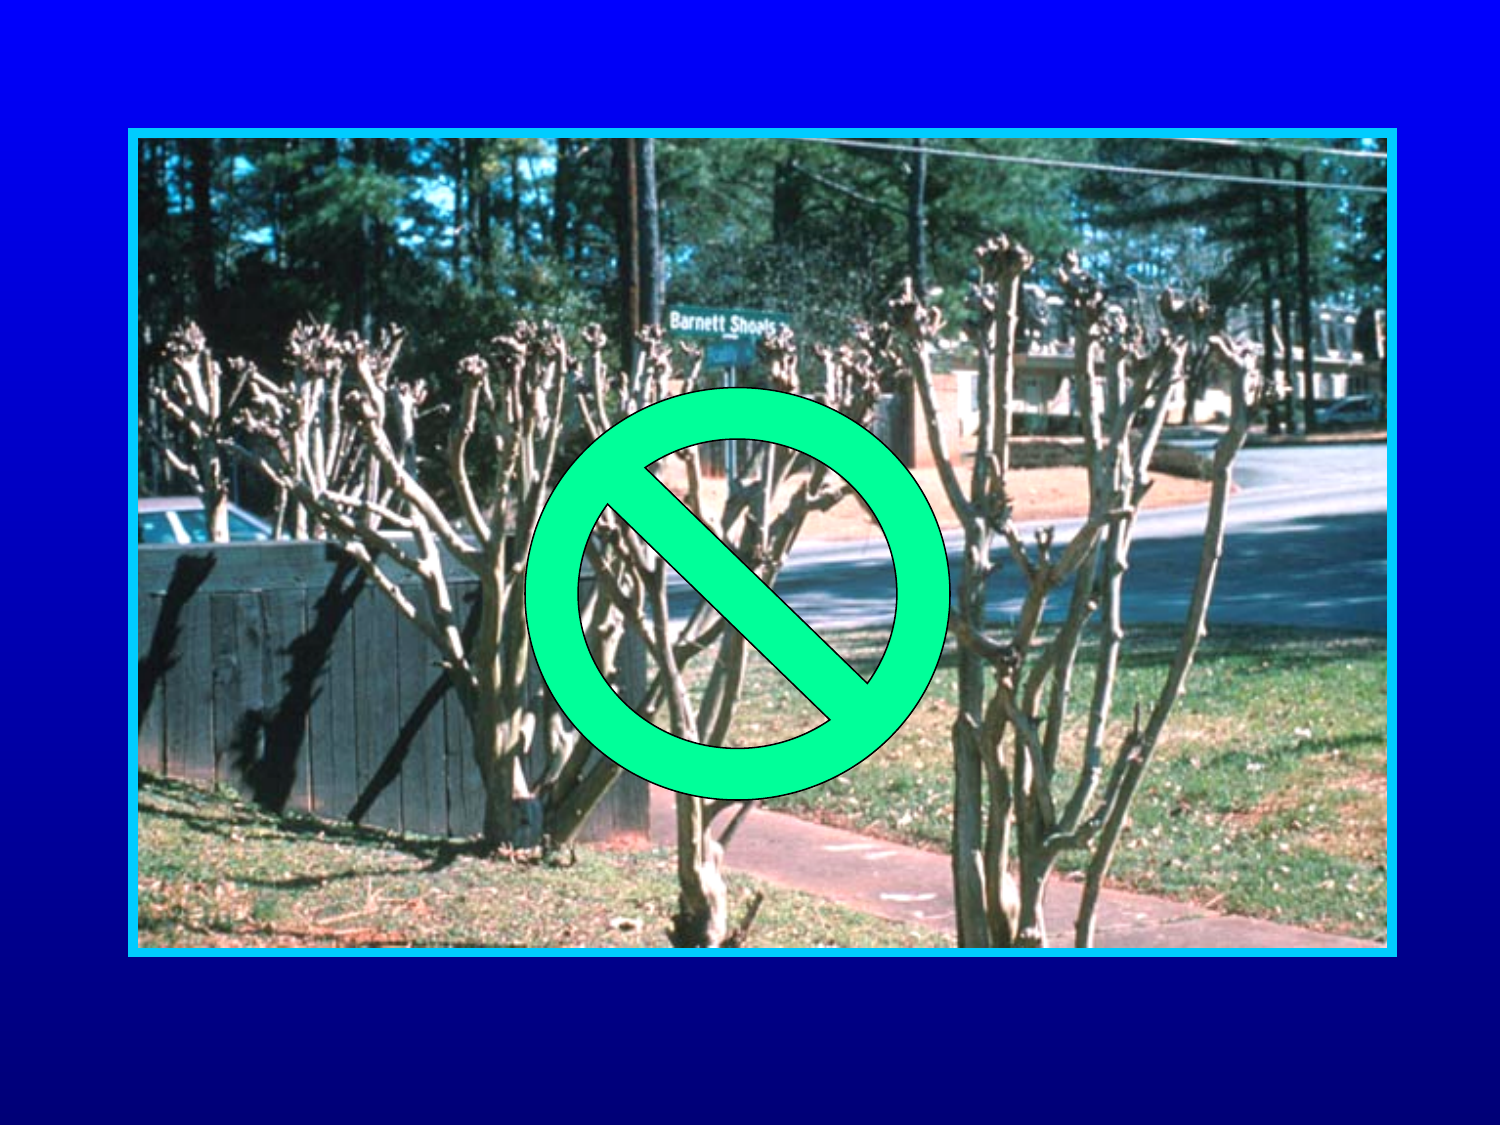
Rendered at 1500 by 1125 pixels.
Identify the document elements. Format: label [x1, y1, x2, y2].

picture [139, 139, 1386, 947]
